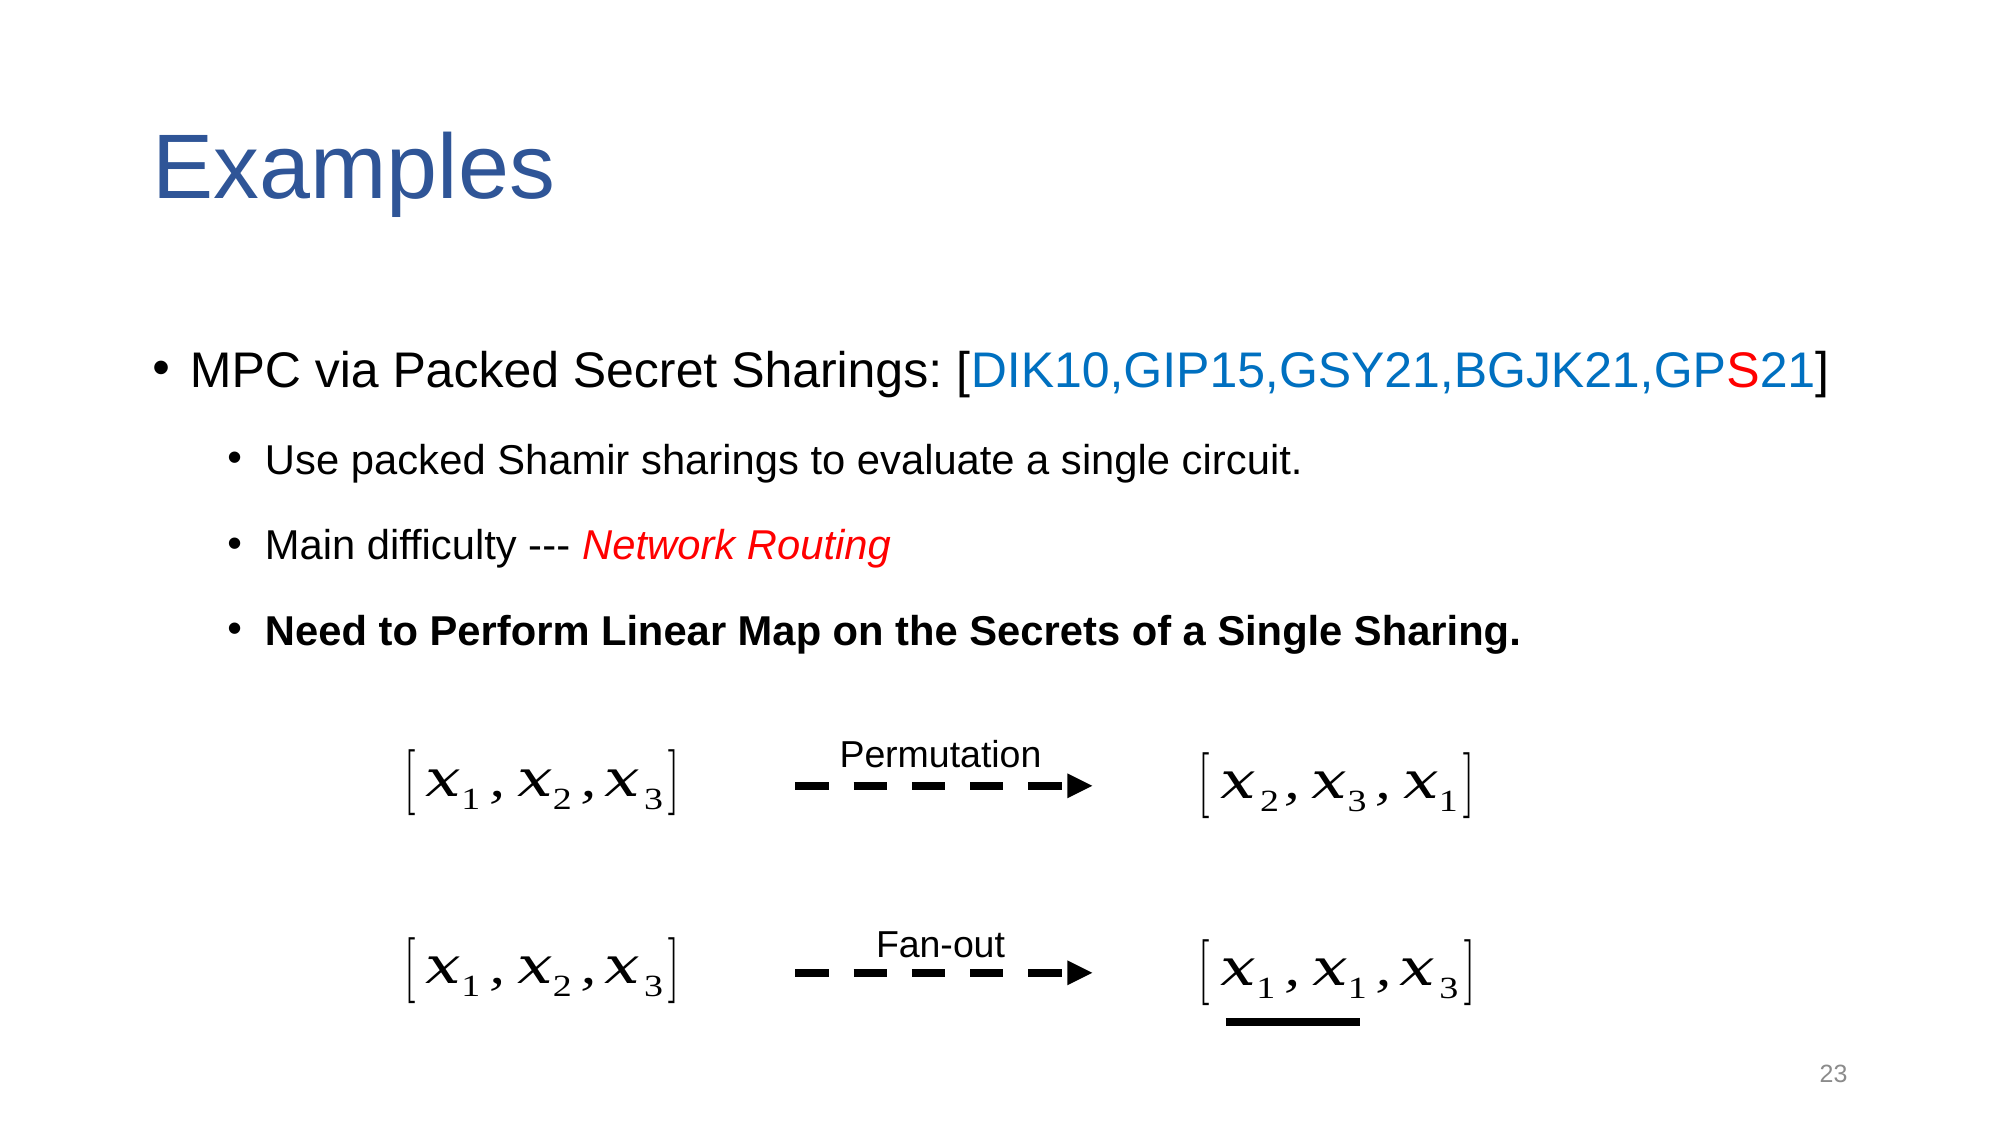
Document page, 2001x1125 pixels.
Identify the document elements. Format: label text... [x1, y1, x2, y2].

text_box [405, 722, 1476, 822]
slide_number 23 [1412, 1042, 1863, 1103]
list MPC via Packed Secret Sharings: [DIK10,GIP15,GSY21,BGJK21,GPS21] Use packed Shamir sharings to evaluate a single circuit. Main difficulty --- Network Routing Need to Perform Linear Map on the Secrets of a Single Sharing. [137, 299, 1863, 1009]
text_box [405, 912, 1476, 1009]
title Examples [137, 59, 1863, 278]
